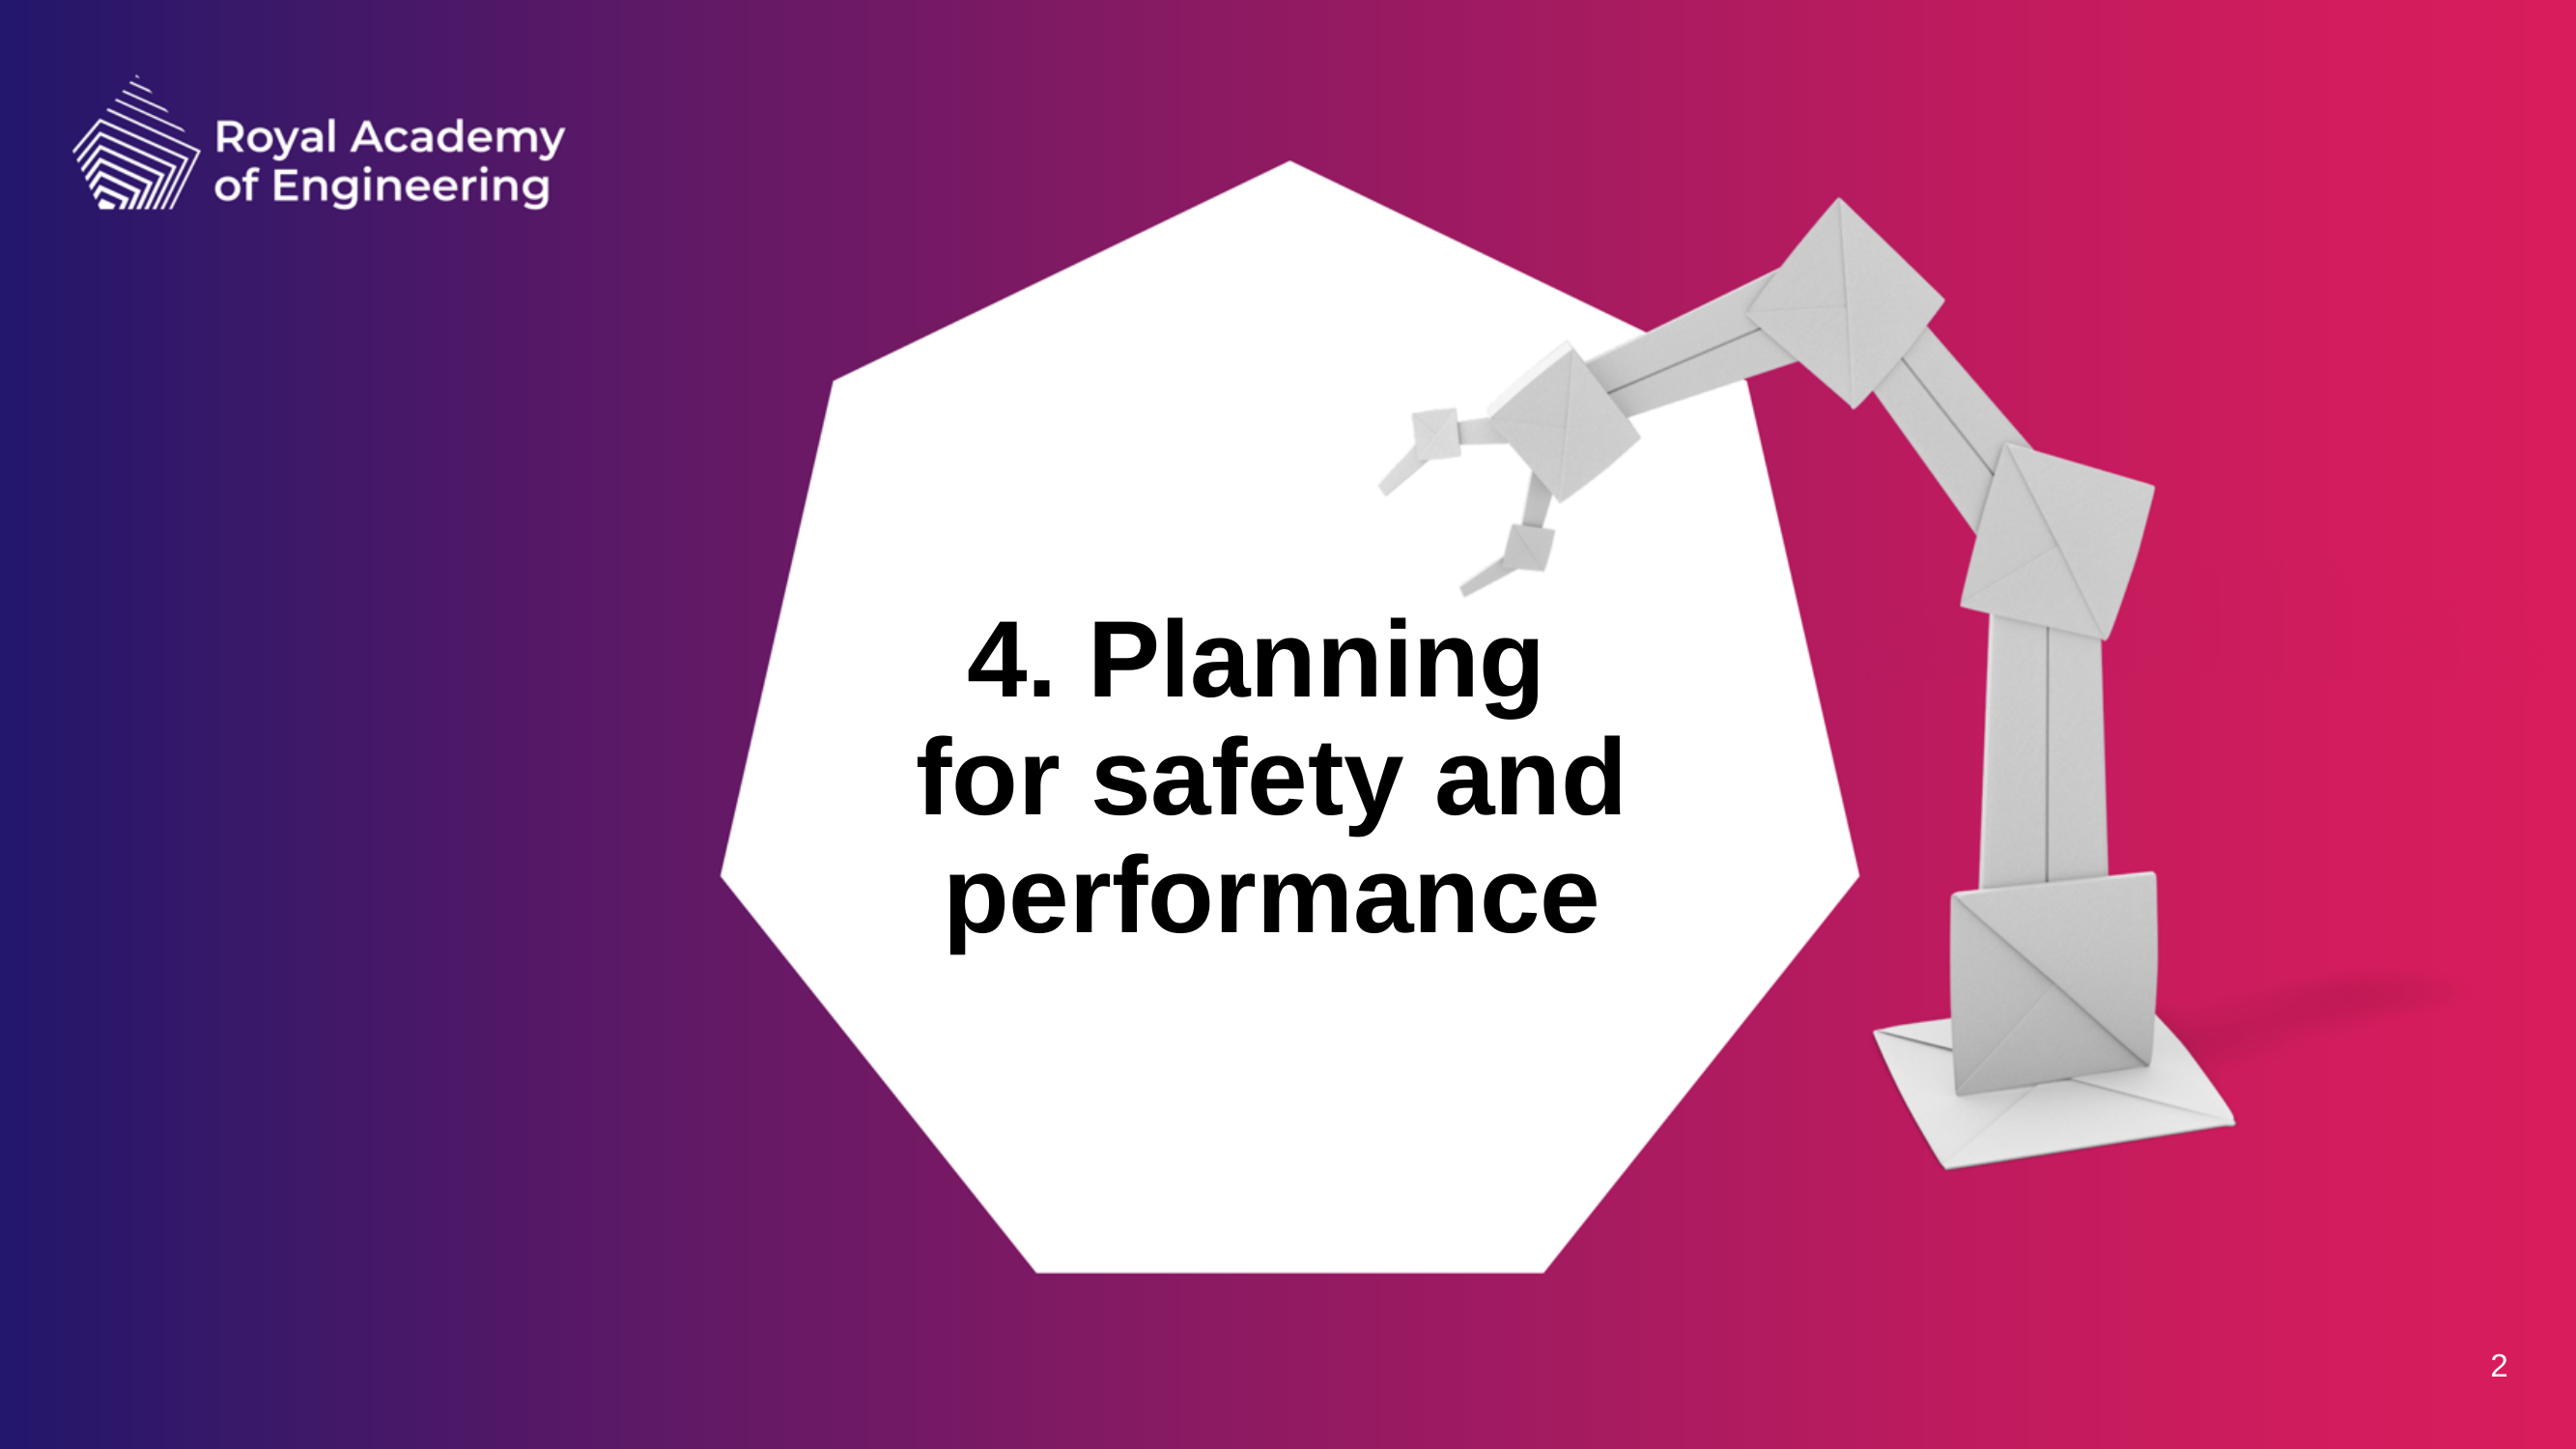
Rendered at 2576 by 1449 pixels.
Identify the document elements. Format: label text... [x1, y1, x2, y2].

title 4. Planning for safety and performance [766, 232, 1778, 1327]
picture [0, 0, 2576, 1449]
text_box 2 [2422, 1345, 2508, 1423]
